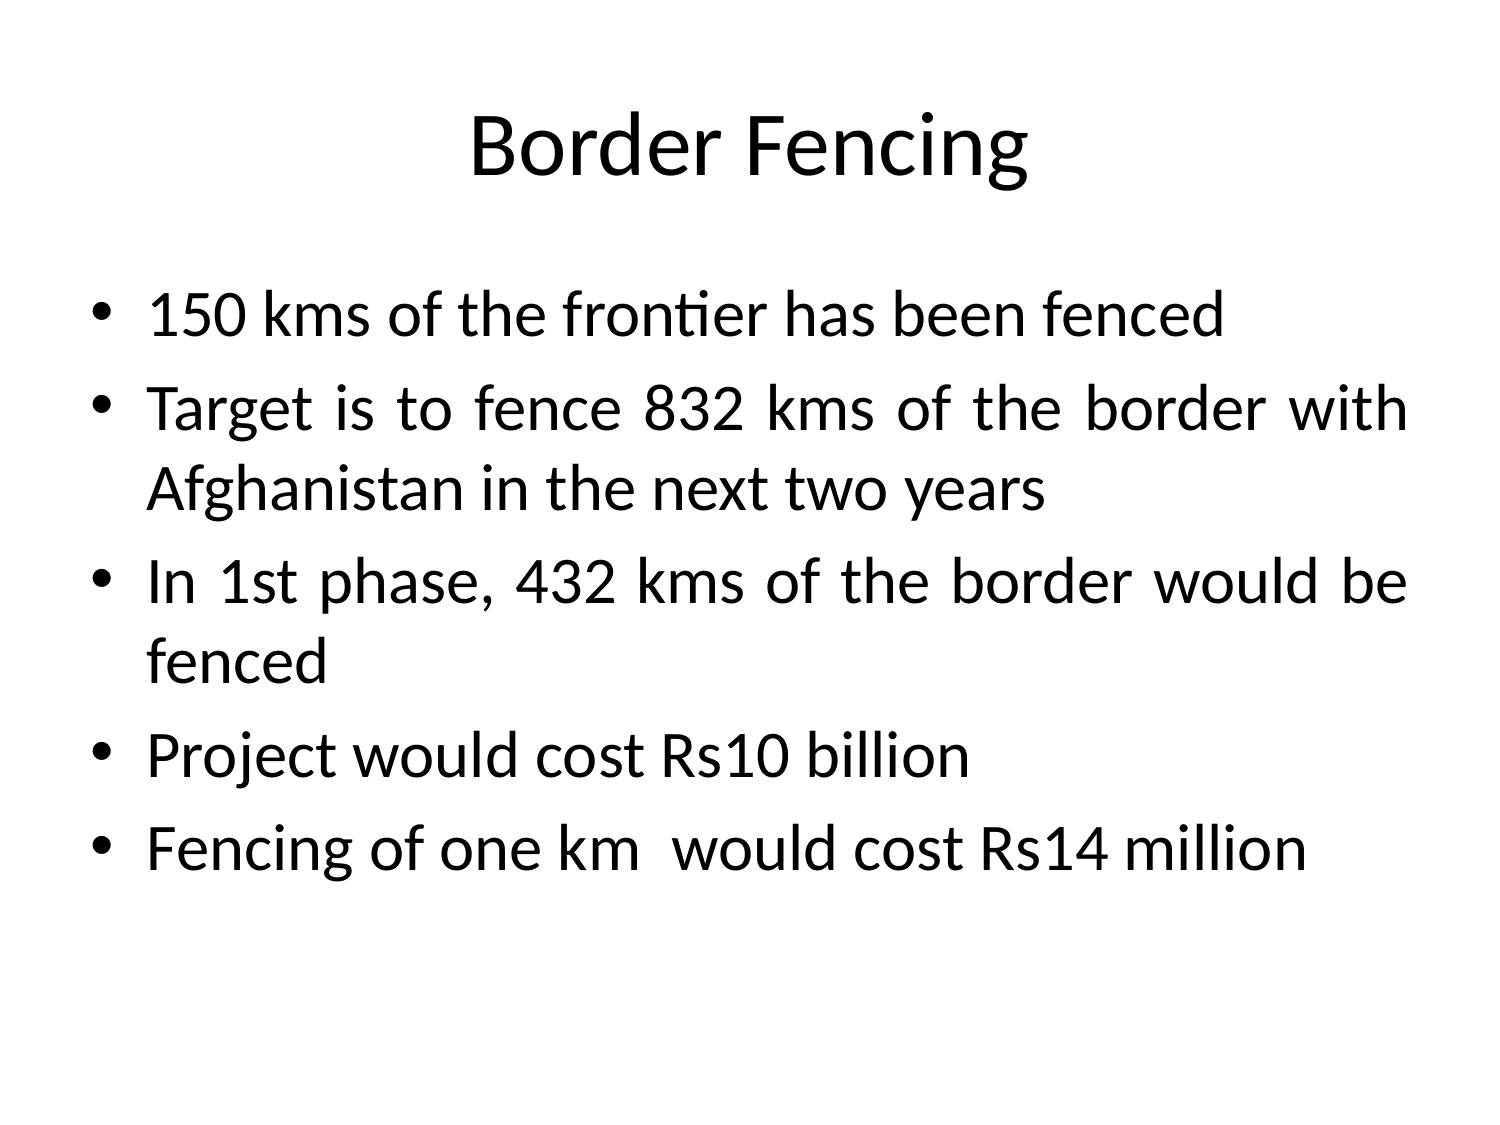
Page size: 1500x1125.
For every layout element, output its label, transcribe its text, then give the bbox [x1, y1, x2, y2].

list 150 kms of the frontier has been fenced Target is to fence 832 kms of the border with Afghanistan in the next two years In 1st phase, 432 kms of the border would be fenced Project would cost Rs10 billion Fencing of one km would cost Rs14 million [75, 262, 1425, 1005]
title Border Fencing [75, 45, 1425, 233]
